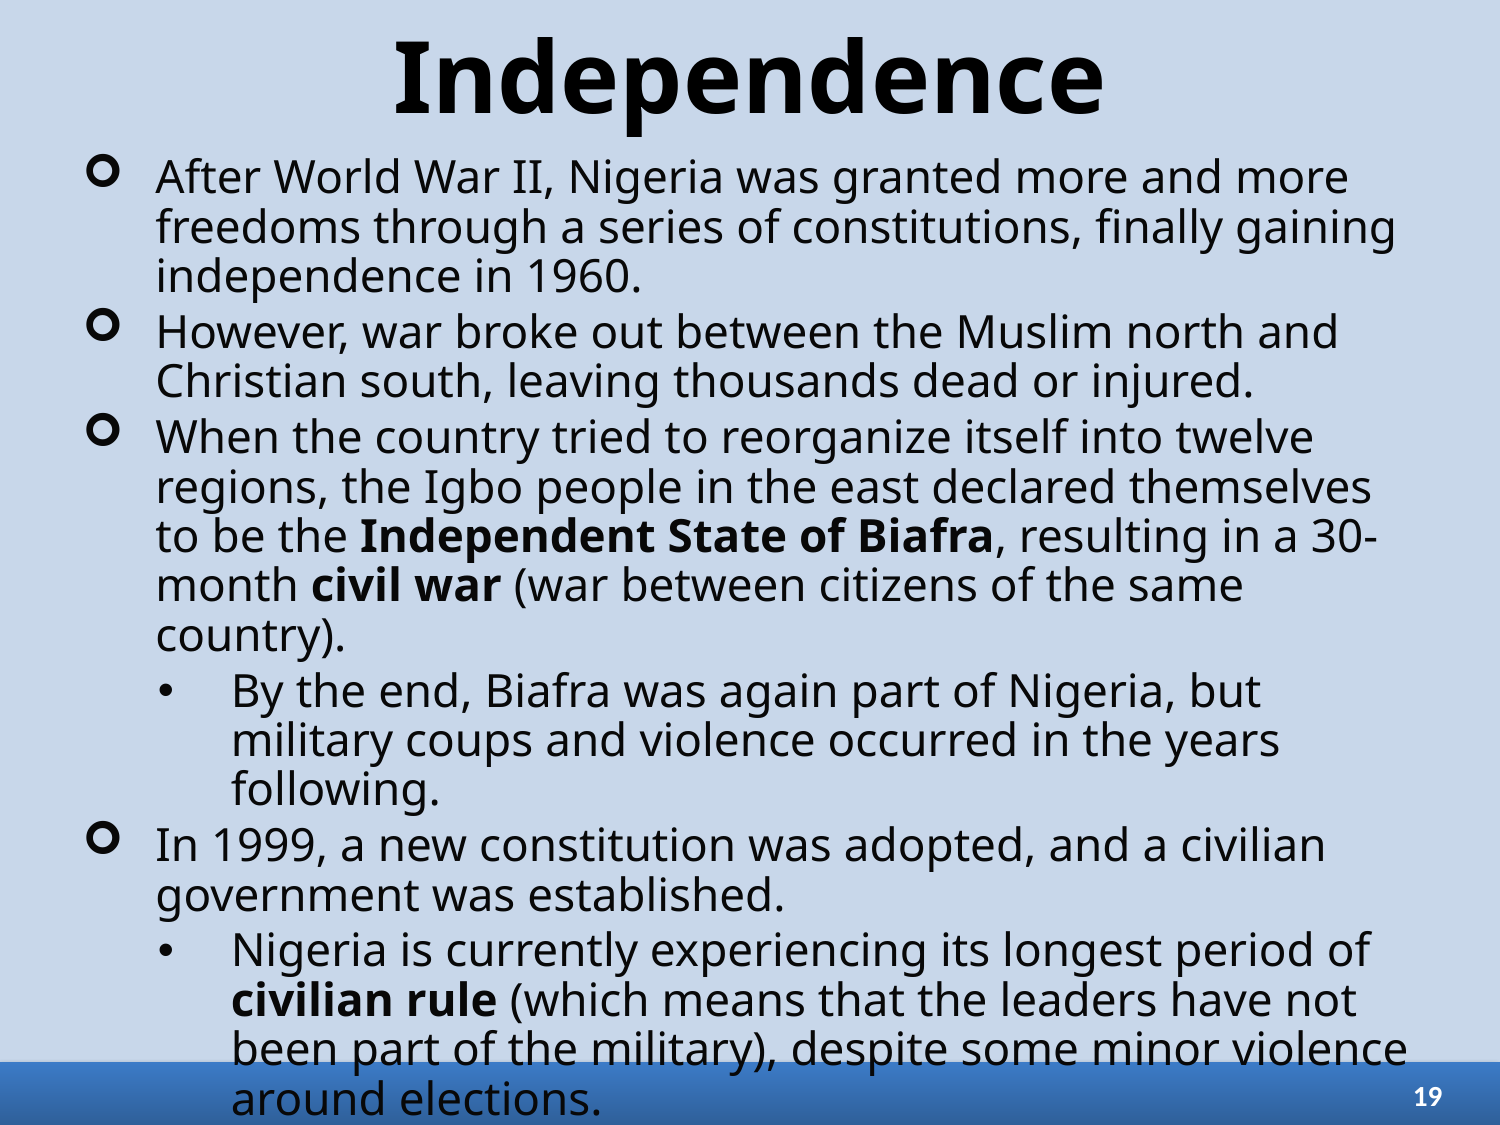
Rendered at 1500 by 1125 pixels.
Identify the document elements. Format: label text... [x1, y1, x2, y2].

title Independence [0, 0, 1500, 148]
slide_number 19 [1398, 1070, 1451, 1120]
list After World War II, Nigeria was granted more and more freedoms through a series of constitutions, finally gaining independence in 1960. However, war broke out between the Muslim north and Christian south, leaving thousands dead or injured. When the country tried to reorganize itself into twelve regions, the Igbo people in the east declared themselves to be the Independent State of Biafra, resulting in a 30-month civil war (war between citizens of the same country). By the end, Biafra was again part of Nigeria, but military coups and violence occurred in the years following. In 1999, a new constitution was adopted, and a civilian government was established. Nigeria is currently experiencing its longest period of civilian rule (which means that the leaders have not been part of the military), despite some minor violence around elections. [74, 146, 1426, 1072]
